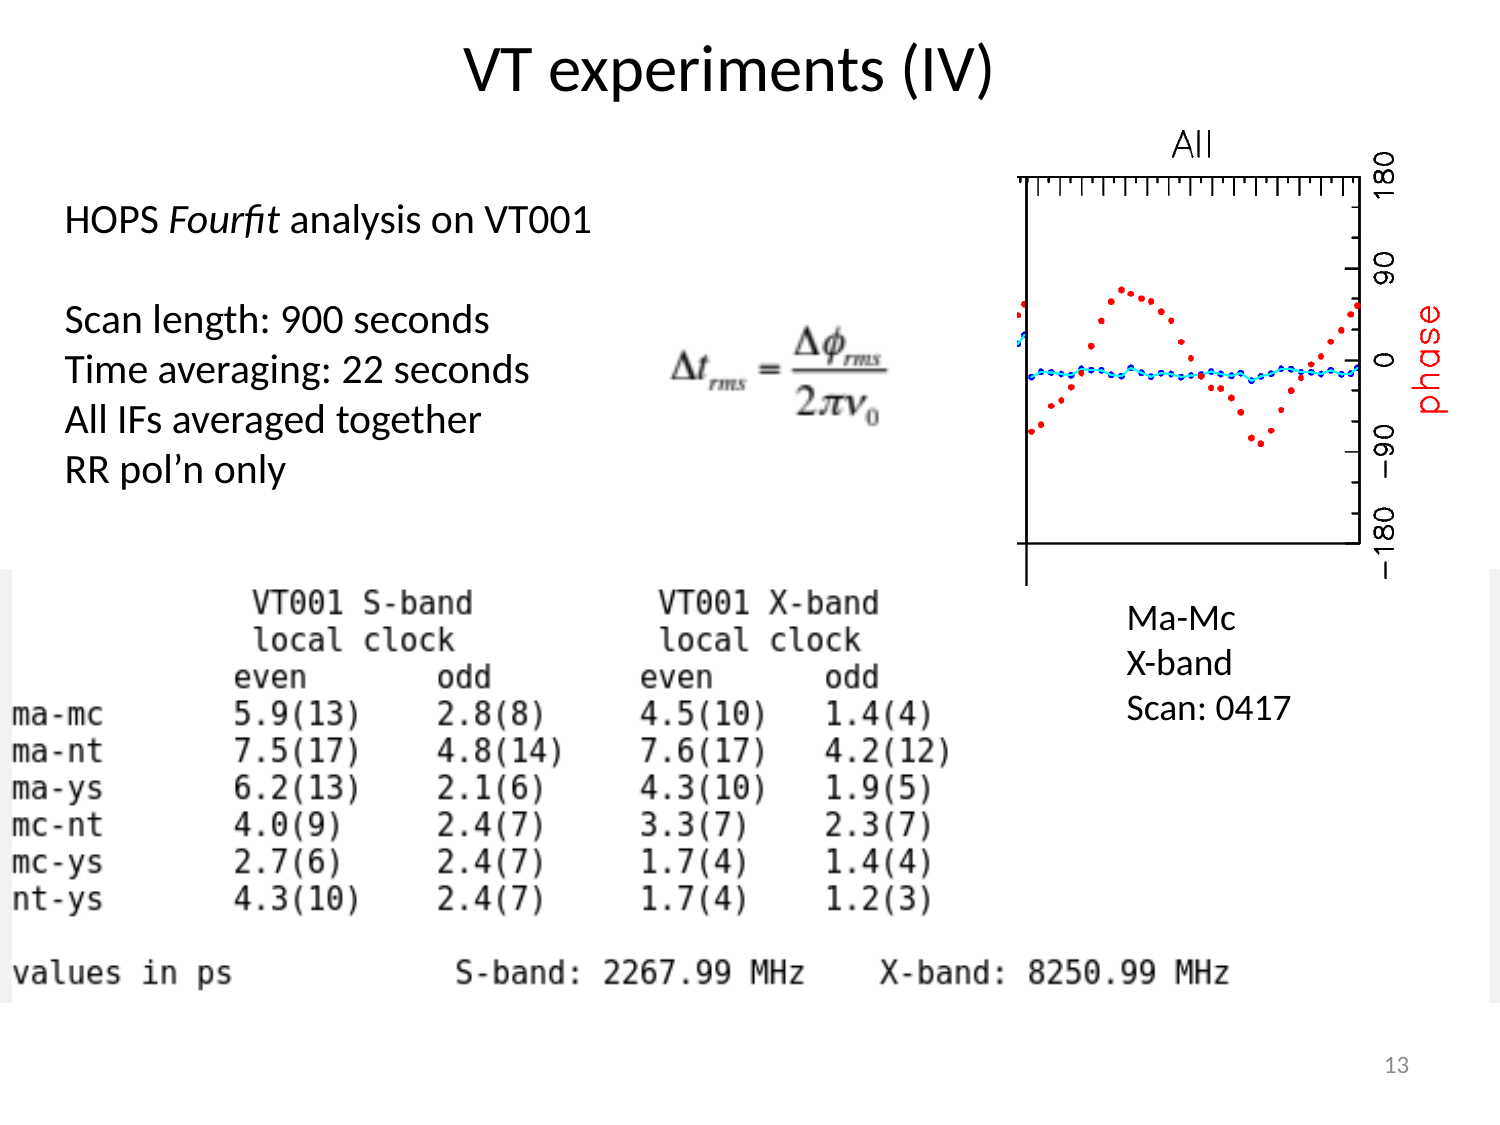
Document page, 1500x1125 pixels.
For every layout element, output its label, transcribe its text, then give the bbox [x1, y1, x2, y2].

slide_number 13 [1074, 1024, 1425, 1103]
title VT experiments (IV) [92, 0, 1367, 185]
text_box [665, 311, 893, 430]
picture [0, 117, 1500, 1003]
text_box HOPS Fourfit analysis on VT001 Scan length: 900 seconds Time averaging: 22 seconds All IFs averaged together RR pol’n only [49, 184, 752, 567]
